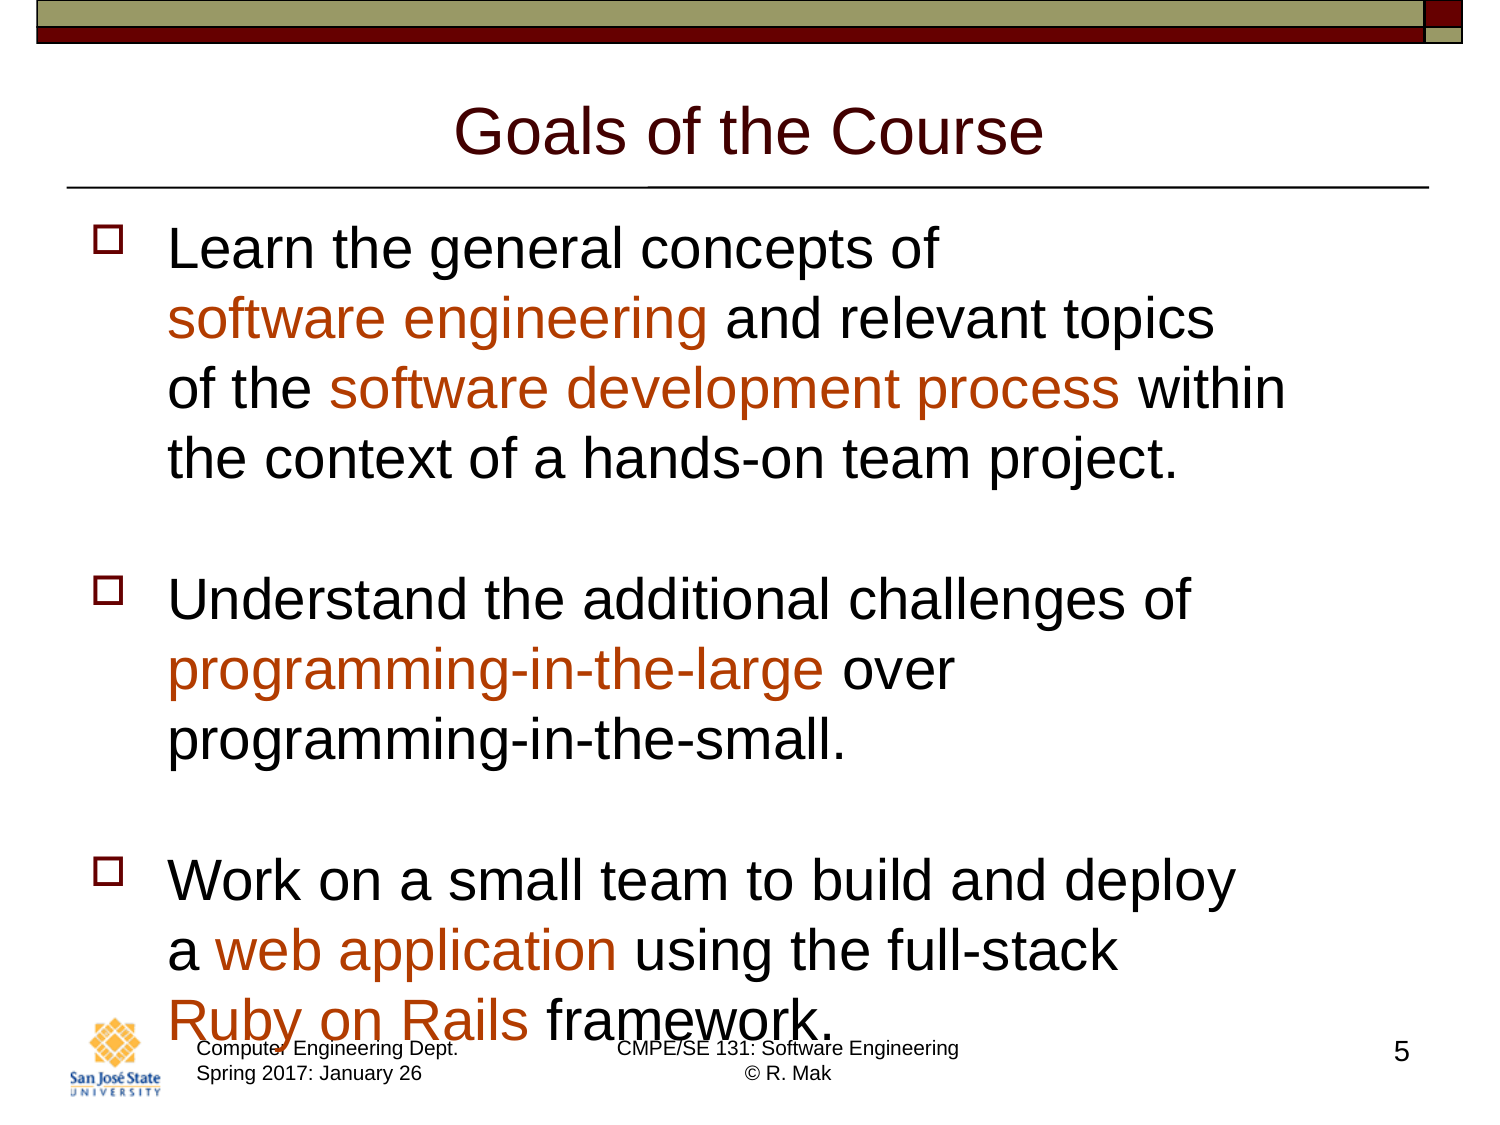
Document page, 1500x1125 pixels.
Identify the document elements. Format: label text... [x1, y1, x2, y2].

list Learn the general concepts of software engineering and relevant topics of the software development process within the context of a hands-on team project. Understand the additional challenges of programming-in-the-large over programming-in-the-small. Work on a small team to build and deploy a web application using the full-stack Ruby on Rails framework. [75, 202, 1425, 1013]
title Goals of the Course [75, 67, 1425, 175]
slide_number 5 [1112, 1025, 1425, 1100]
picture [60, 1012, 166, 1112]
